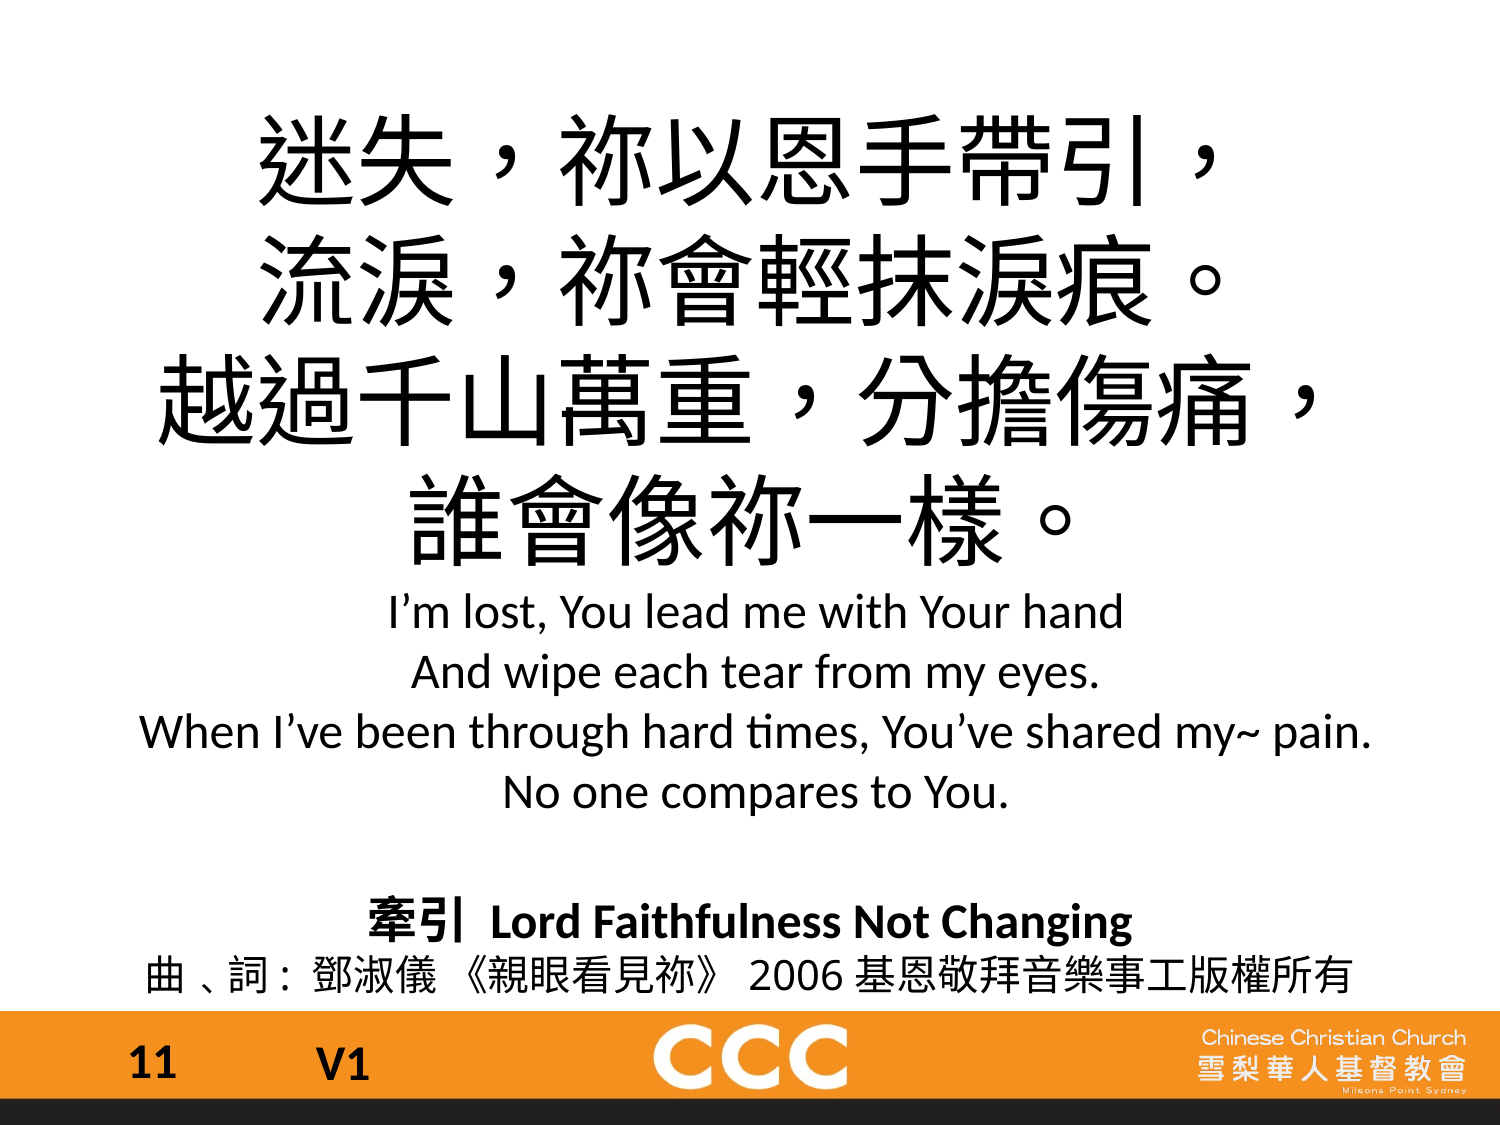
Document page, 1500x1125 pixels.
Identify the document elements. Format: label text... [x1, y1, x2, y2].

text_box V1 [301, 1023, 431, 1099]
slide_number 11 [112, 1020, 215, 1094]
text_box 迷失，祢以恩手帶引， 流淚，祢會輕抹淚痕。 越過千山萬重，分擔傷痛， 誰會像祢一樣。 I’m lost, You lead me with Your hand And wipe each tear from my eyes. When I’ve been through hard times, You’ve shared my~ pain. No one compares to You. [0, 31, 1500, 826]
text_box 牽引 Lord Faithfulness Not Changing 曲﹑詞: 鄧淑儀 《親眼看見祢》2006基恩敬拜音樂事工版權所有 [0, 881, 1500, 1007]
picture [0, 1011, 1500, 1125]
